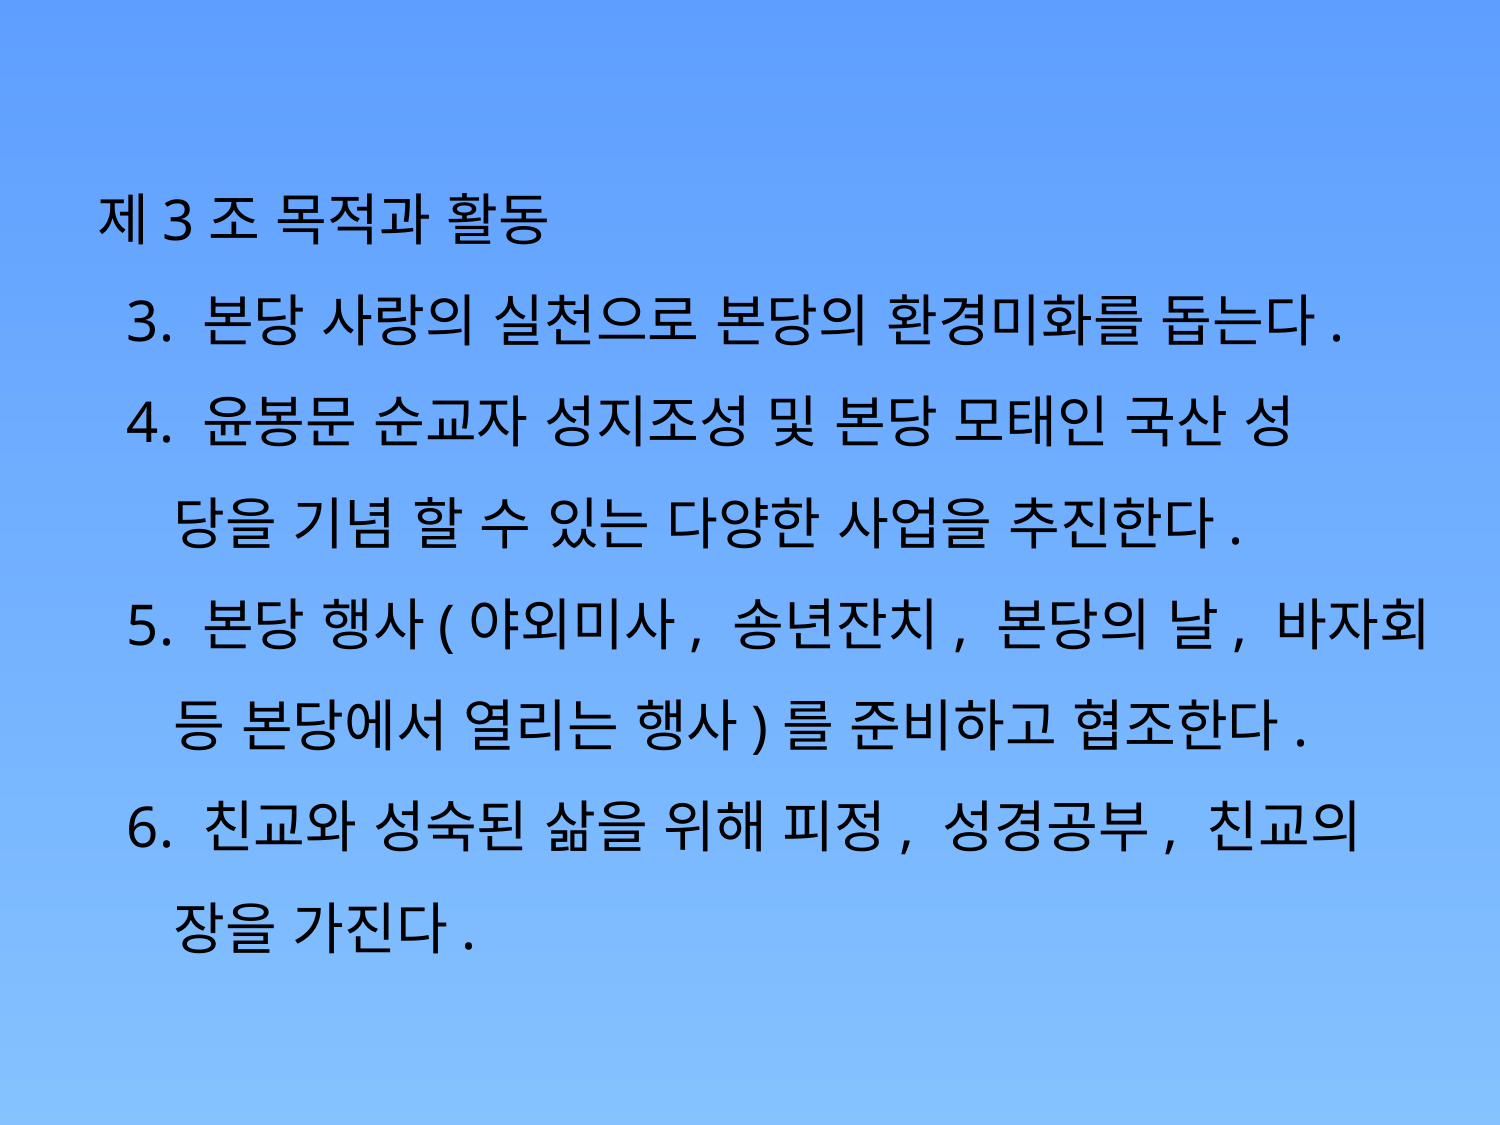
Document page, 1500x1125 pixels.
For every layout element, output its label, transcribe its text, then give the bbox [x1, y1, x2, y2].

text_box 제3조 목적과 활동 3. 본당 사랑의 실천으로 본당의 환경미화를 돕는다. 4. 윤봉문 순교자 성지조성 및 본당 모태인 국산 성 당을 기념 할 수 있는 다양한 사업을 추진한다. 5. 본당 행사(야외미사, 송년잔치, 본당의 날, 바자회 등 본당에서 열리는 행사)를 준비하고 협조한다. 6. 친교와 성숙된 삶을 위해 피정, 성경공부, 친교의 장을 가진다. [82, 143, 1465, 968]
